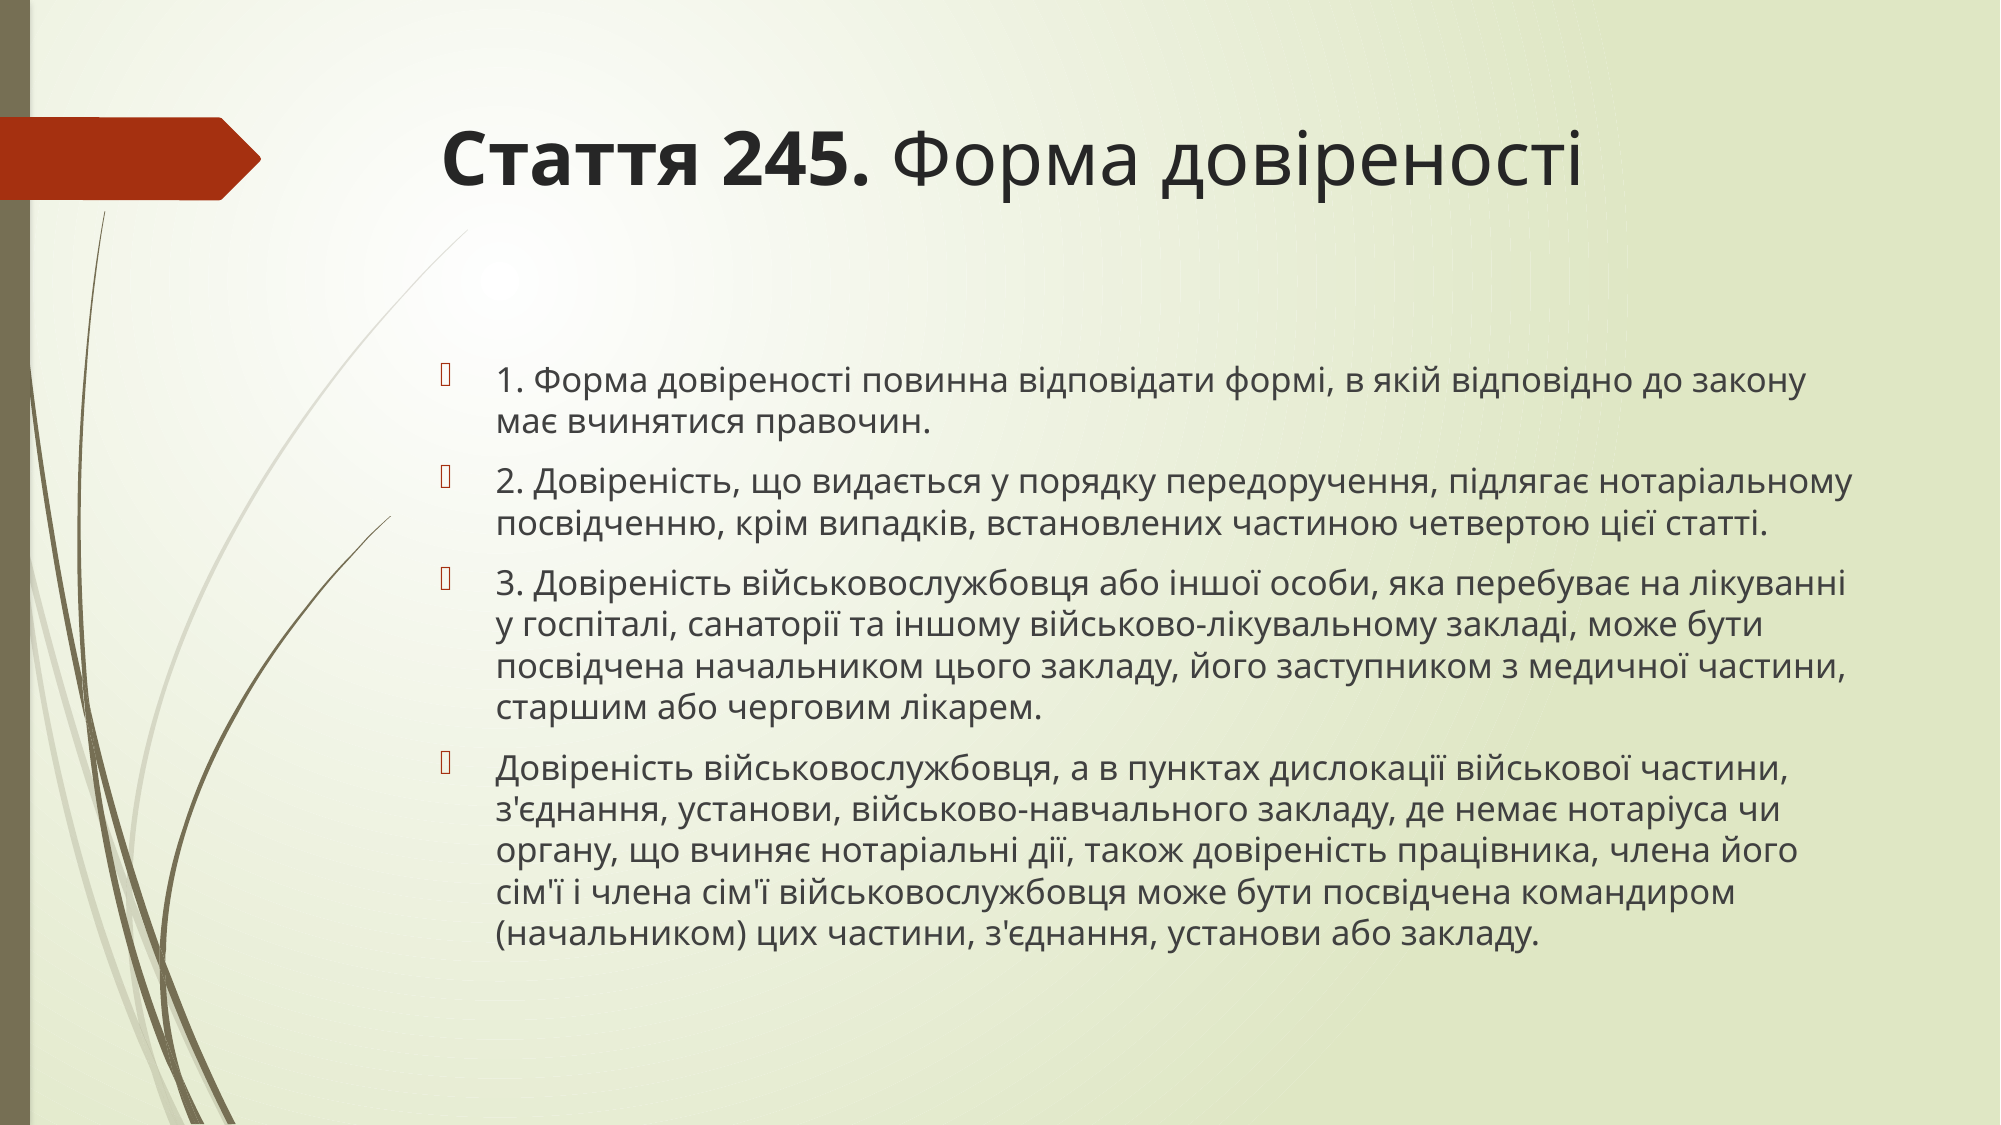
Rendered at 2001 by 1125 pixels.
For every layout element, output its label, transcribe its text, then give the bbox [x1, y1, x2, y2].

title Стаття 245. Форма довіреності [425, 102, 1888, 313]
list 1. Форма довіреності повинна відповідати формі, в якій відповідно до закону має вчинятися правочин. 2. Довіреність, що видається у порядку передоручення, підлягає нотаріальному посвідченню, крім випадків, встановлених частиною четвертою цієї статті. 3. Довіреність військовослужбовця або іншої особи, яка перебуває на лікуванні у госпіталі, санаторії та іншому військово-лікувальному закладі, може бути посвідчена начальником цього закладу, його заступником з медичної частини, старшим або черговим лікарем. Довіреність військовослужбовця, а в пунктах дислокації військової частини, з'єднання, установи, військово-навчального закладу, де немає нотаріуса чи органу, що вчиняє нотаріальні дії, також довіреність працівника, члена його сім'ї і члена сім'ї військовослужбовця може бути посвідчена командиром (начальником) цих частини, з'єднання, установи або закладу. [424, 350, 1888, 970]
